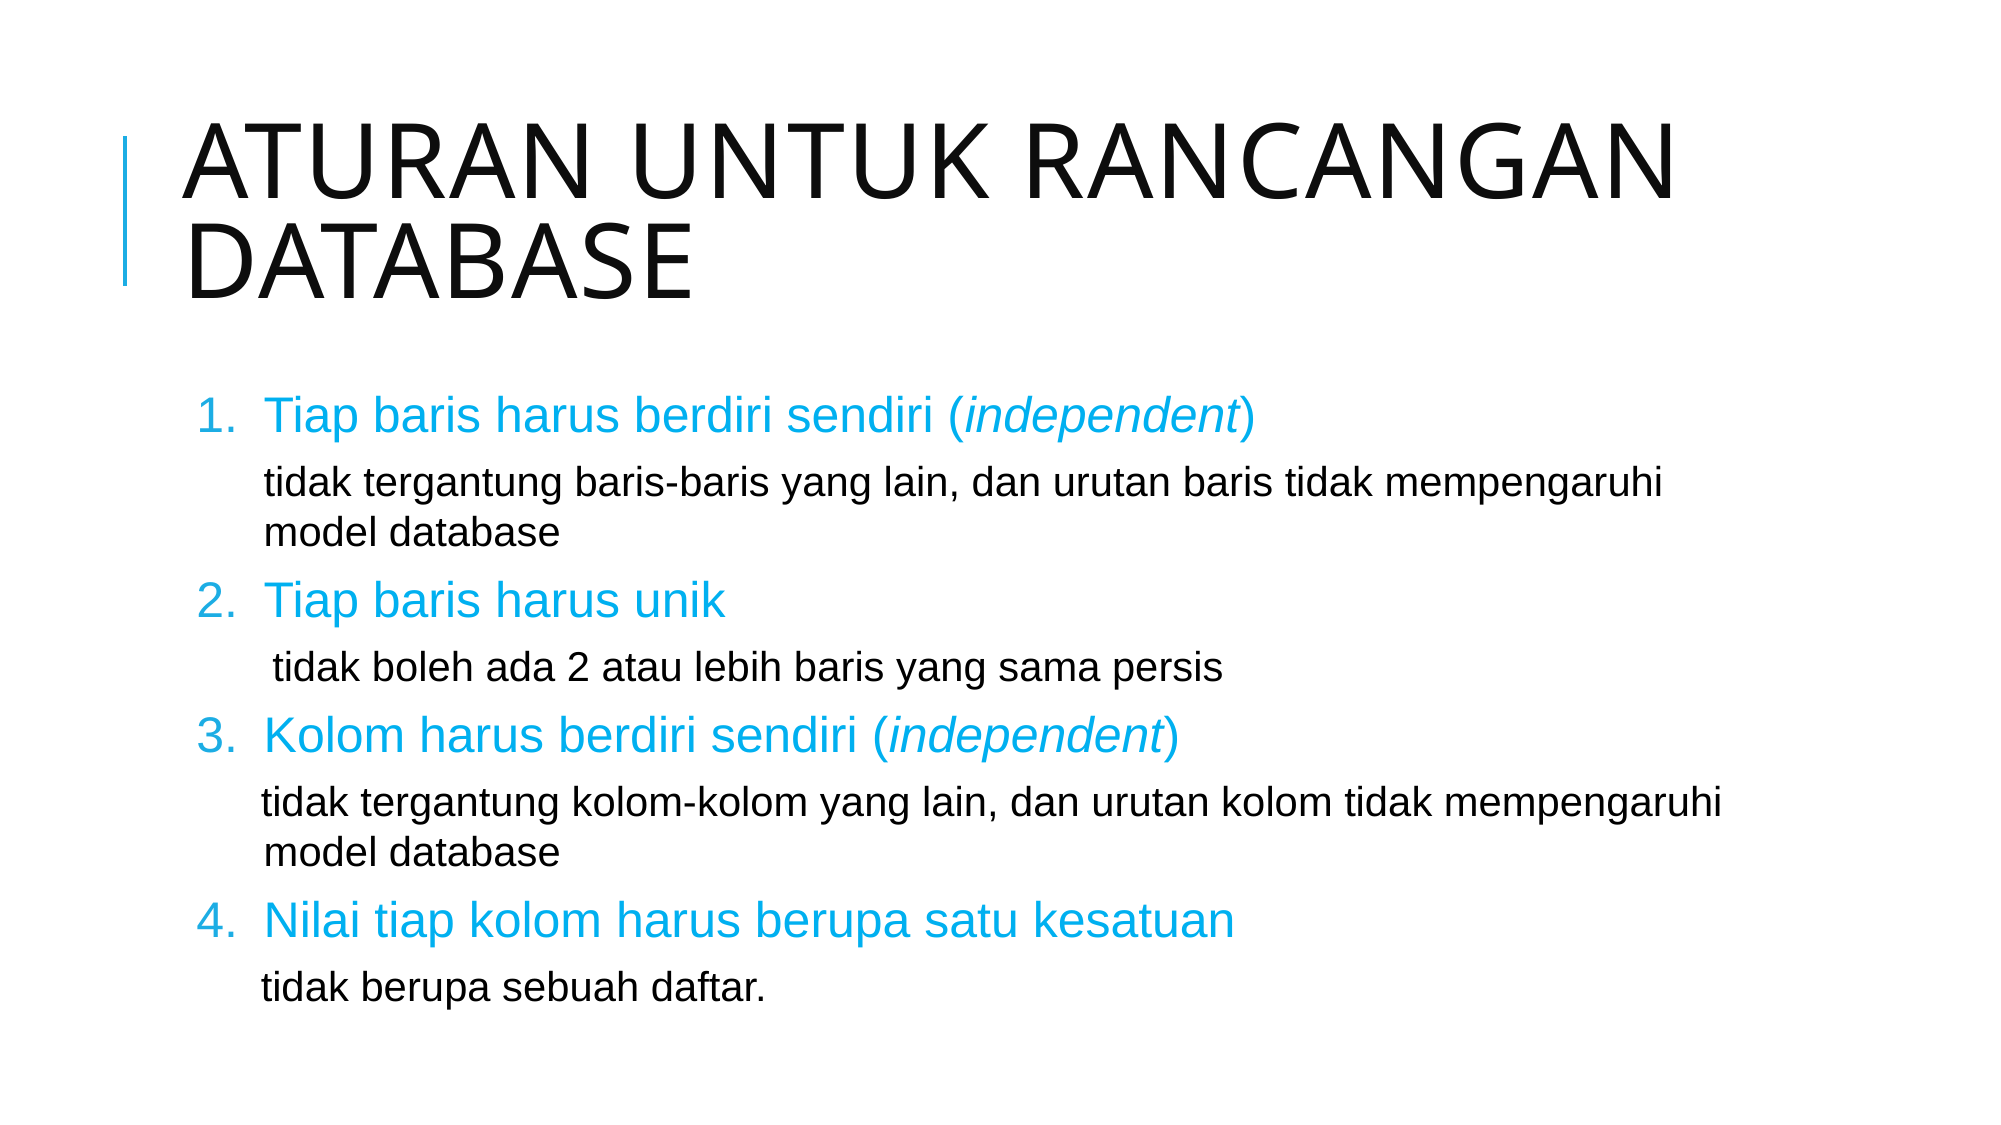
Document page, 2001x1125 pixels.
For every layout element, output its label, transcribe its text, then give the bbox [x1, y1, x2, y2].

title Aturan untuk rancangan database [168, 96, 1763, 342]
list Tiap baris harus berdiri sendiri (independent) tidak tergantung baris-baris yang lain, dan urutan baris tidak mempengaruhi model database Tiap baris harus unik tidak boleh ada 2 atau lebih baris yang sama persis Kolom harus berdiri sendiri (independent) tidak tergantung kolom-kolom yang lain, dan urutan kolom tidak mempengaruhi model database Nilai tiap kolom harus berupa satu kesatuan tidak berupa sebuah daftar. [168, 375, 1763, 1035]
